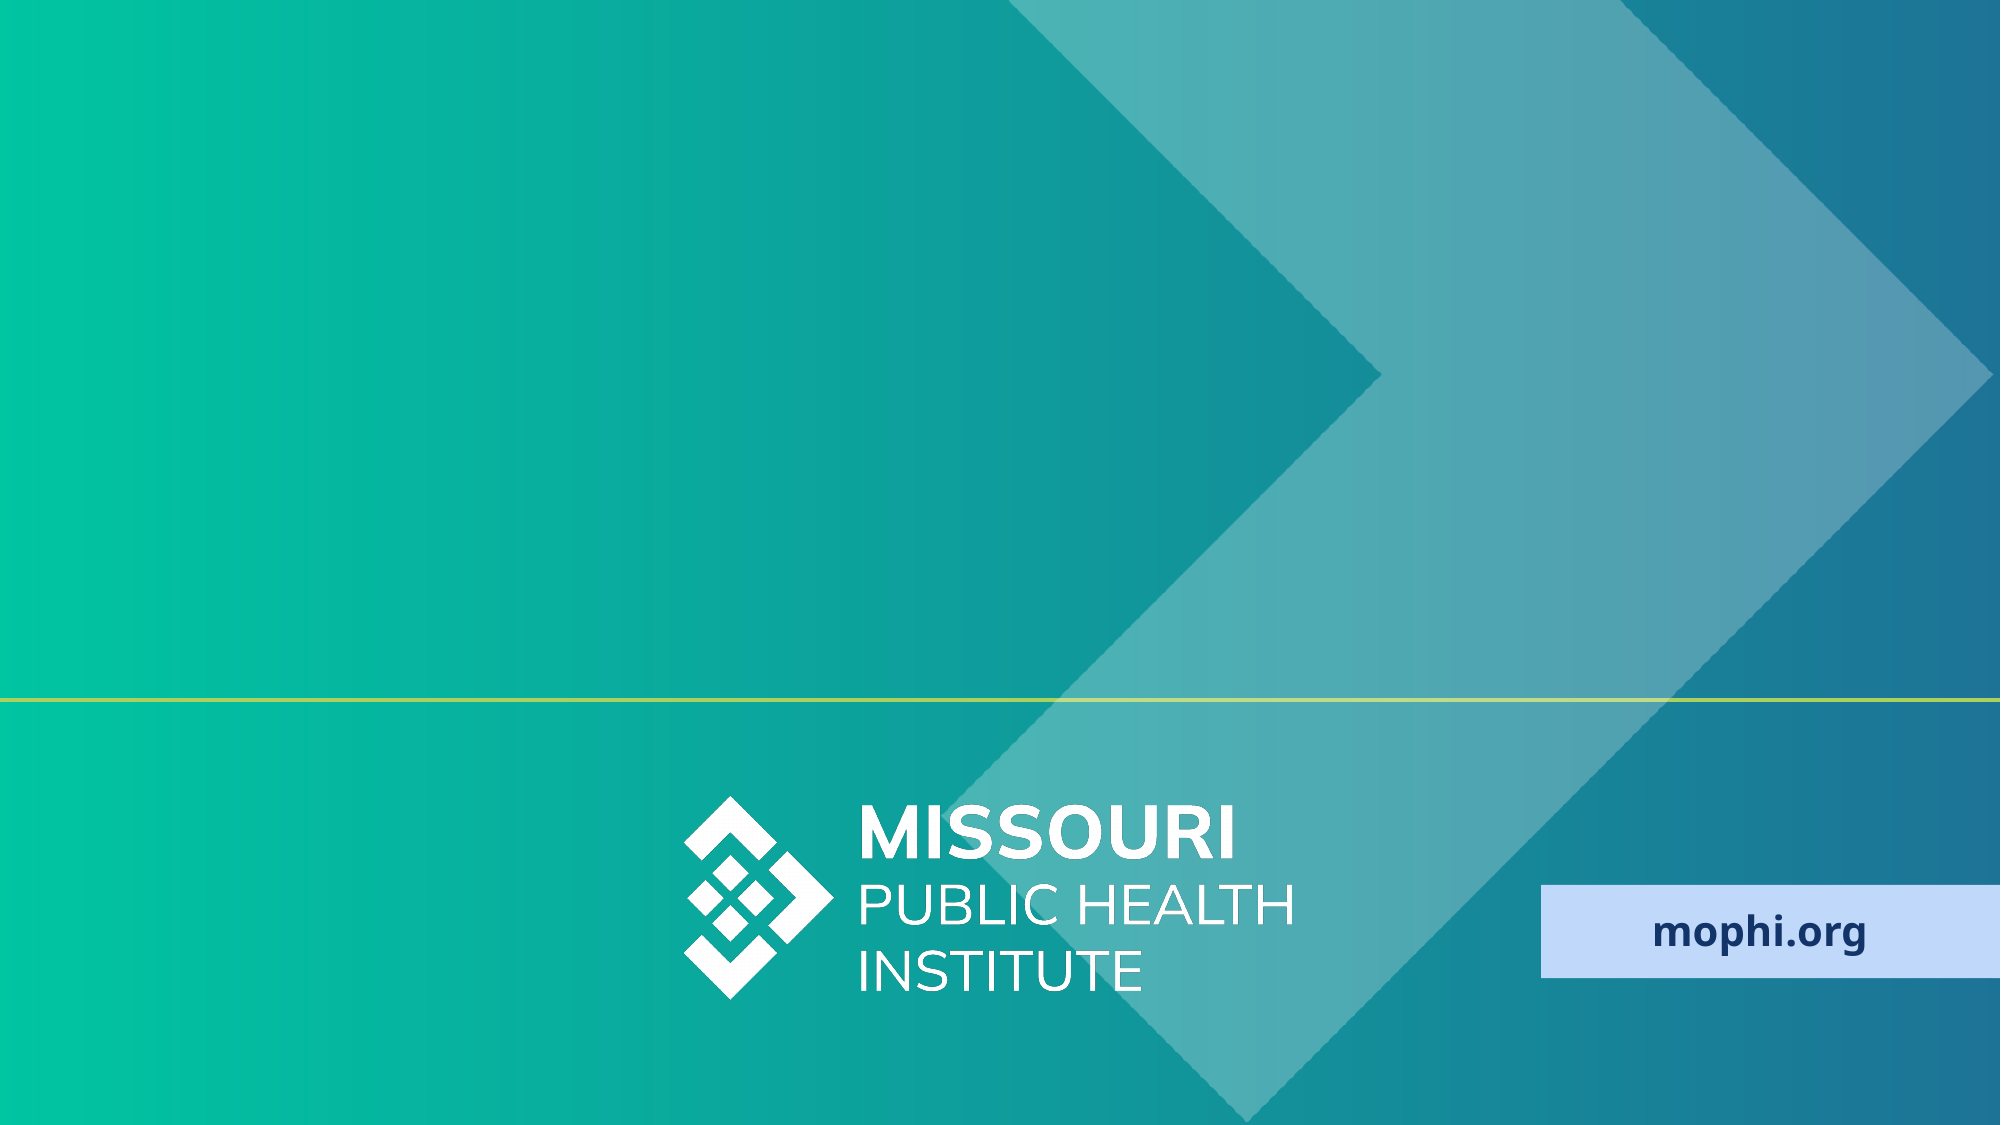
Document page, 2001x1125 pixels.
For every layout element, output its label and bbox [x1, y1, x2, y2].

picture [655, 0, 2001, 1123]
